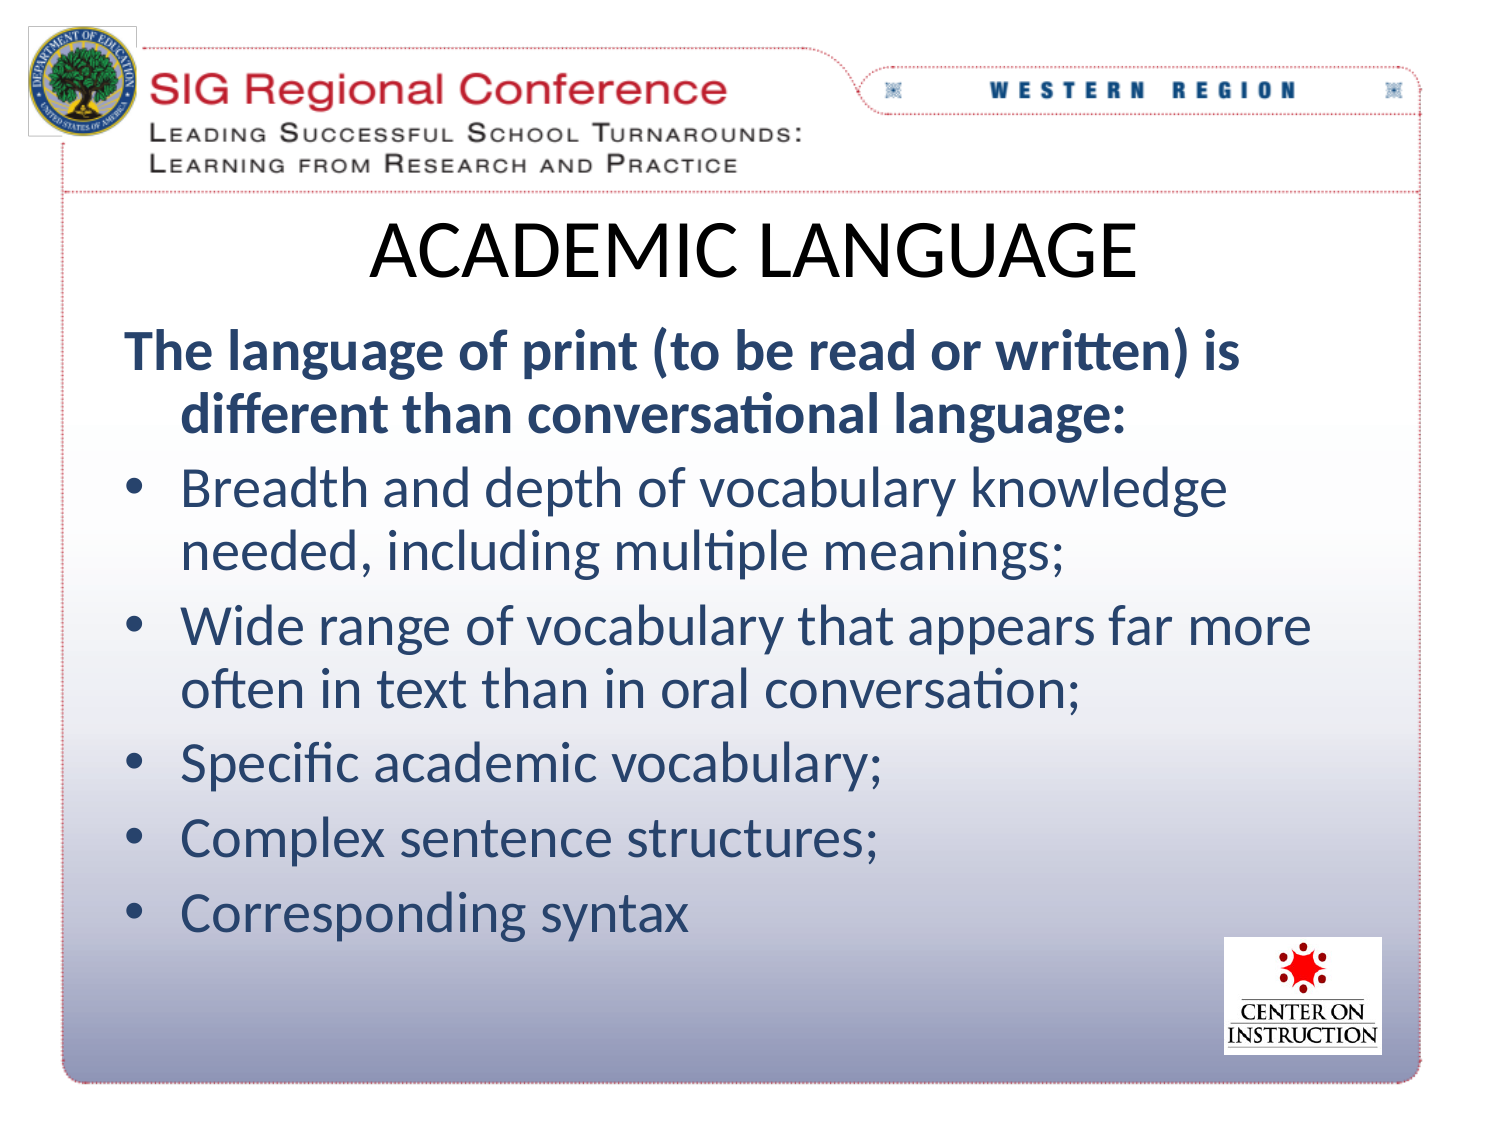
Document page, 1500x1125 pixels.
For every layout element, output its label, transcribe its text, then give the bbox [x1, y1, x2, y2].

picture [1224, 1032, 1382, 1055]
list The language of print (to be read or written) is different than conversational language: Breadth and depth of vocabulary knowledge needed, including multiple meanings; Wide range of vocabulary that appears far more often in text than in oral conversation; Specific academic vocabulary; Complex sentence structures; Corresponding syntax [109, 312, 1401, 1032]
title Academic Language [109, 175, 1401, 312]
